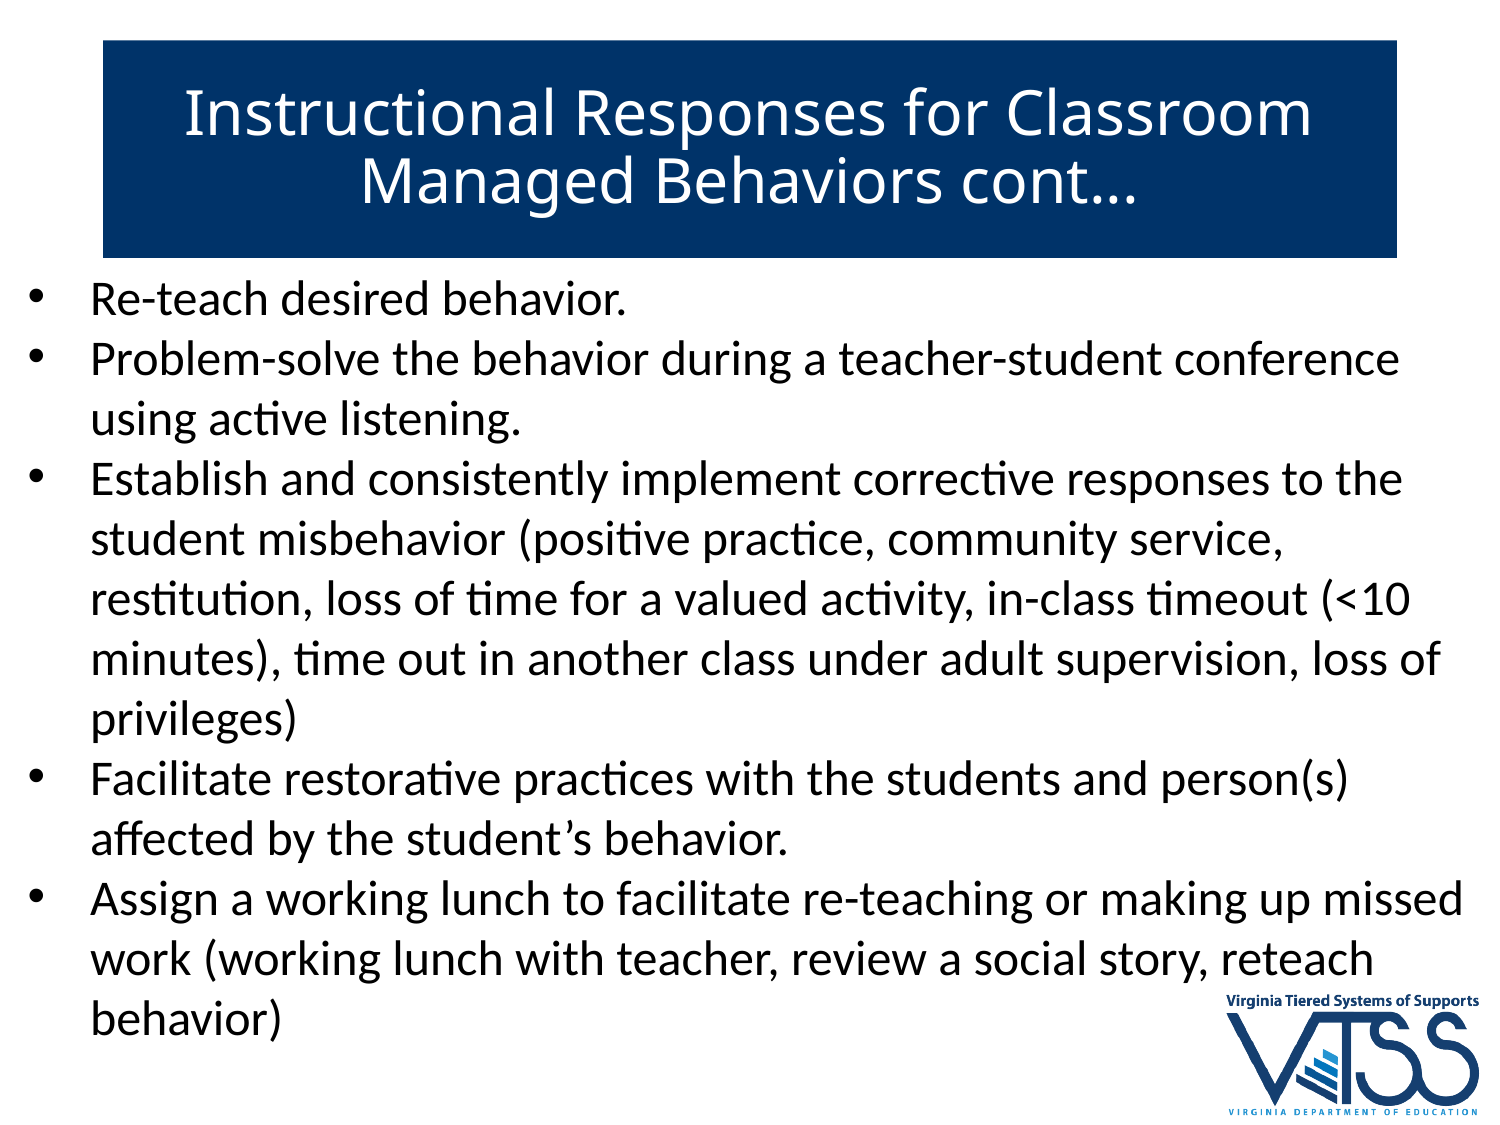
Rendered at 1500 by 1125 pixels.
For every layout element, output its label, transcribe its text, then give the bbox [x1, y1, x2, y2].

title Instructional Responses for Classroom Managed Behaviors cont... [103, 40, 1397, 257]
picture [1224, 1105, 1481, 1125]
list Re-teach desired behavior. Problem-solve the behavior during a teacher-student conference using active listening. Establish and consistently implement corrective responses to the student misbehavior (positive practice, community service, restitution, loss of time for a valued activity, in-class timeout (<10 minutes), time out in another class under adult supervision, loss of privileges) Facilitate restorative practices with the students and person(s) affected by the student’s behavior. Assign a working lunch to facilitate re-teaching or making up missed work (working lunch with teacher, review a social story, reteach behavior) [0, 257, 1481, 1105]
